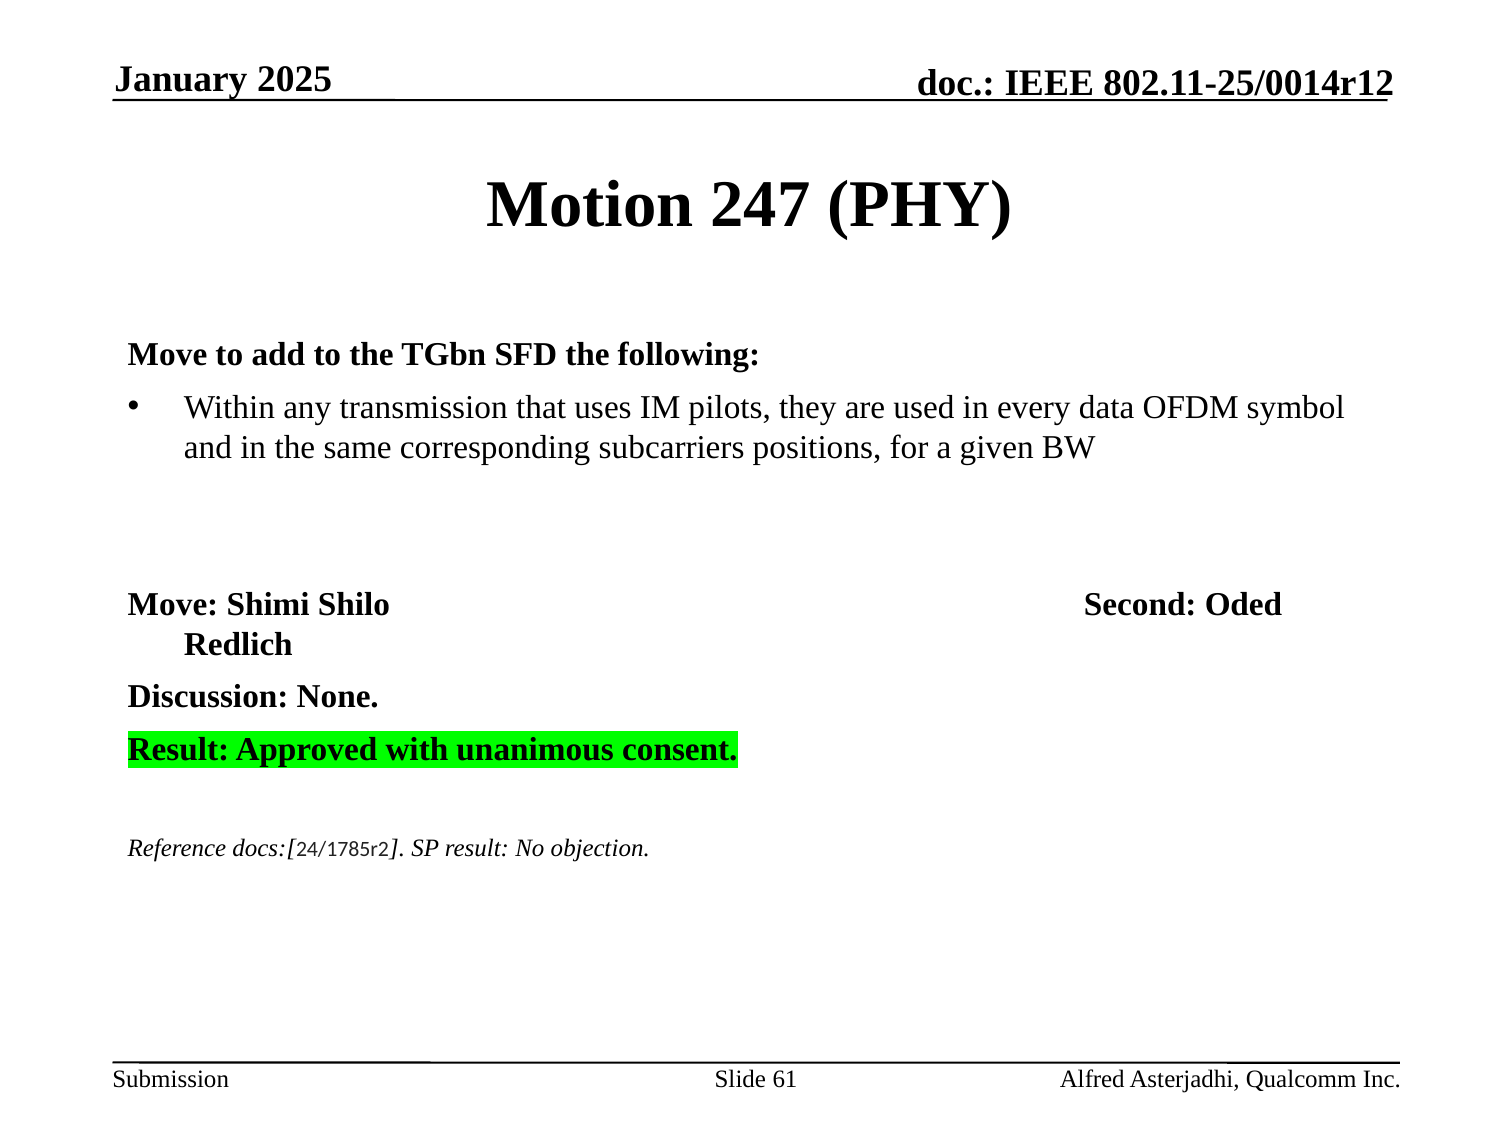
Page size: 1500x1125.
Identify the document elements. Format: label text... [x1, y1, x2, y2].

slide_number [114, 54, 423, 100]
footer Alfred Asterjadhi, Qualcomm Inc. [878, 1061, 1402, 1093]
title Motion 247 (PHY) [112, 112, 1388, 288]
slide_number Slide 61 [712, 1061, 800, 1123]
list Move to add to the TGbn SFD the following: Within any transmission that uses IM pilots, they are used in every data OFDM symbol and in the same corresponding subcarriers positions, for a given BW Move: Shimi Shilo Second: Oded Redlich Discussion: None. Result: Approved with unanimous consent. Reference docs:[24/1785r2]. SP result: No objection. [112, 324, 1388, 1000]
